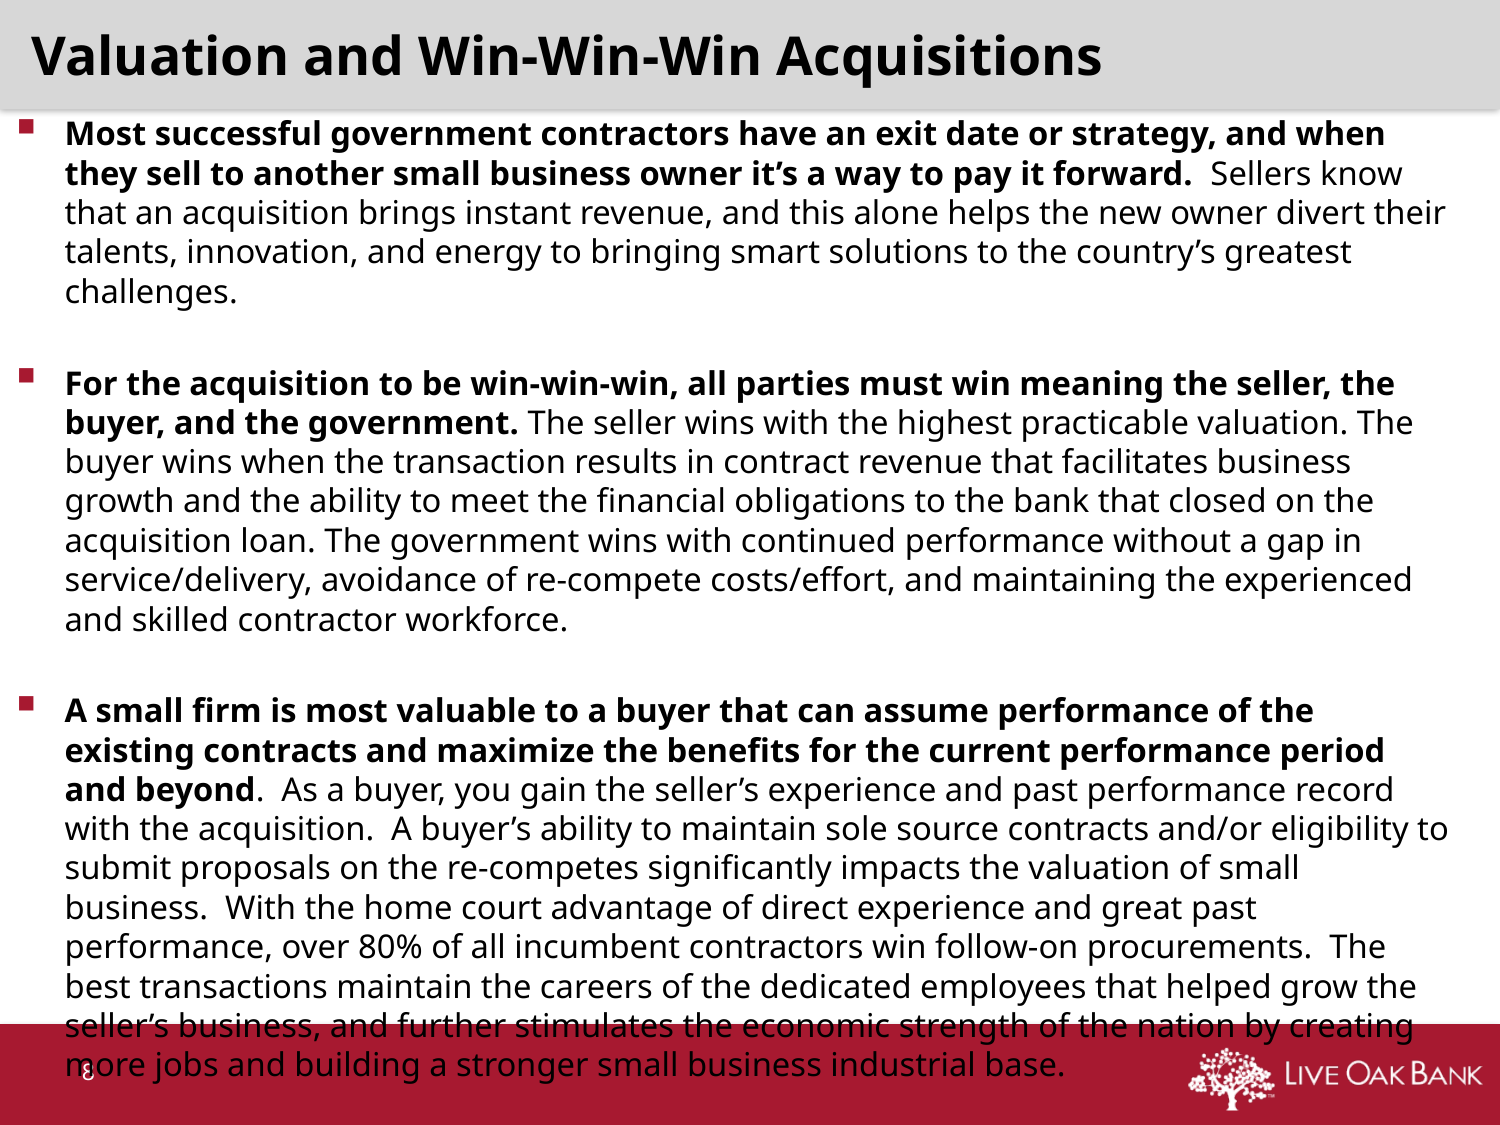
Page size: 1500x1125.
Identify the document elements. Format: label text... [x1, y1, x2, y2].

picture [1186, 1042, 1484, 1113]
title Valuation and Win-Win-Win Acquisitions [16, 14, 1483, 94]
list Most successful government contractors have an exit date or strategy, and when they sell to another small business owner it’s a way to pay it forward. Sellers know that an acquisition brings instant revenue, and this alone helps the new owner divert their talents, innovation, and energy to bringing smart solutions to the country’s greatest challenges. For the acquisition to be win-win-win, all parties must win meaning the seller, the buyer, and the government. The seller wins with the highest practicable valuation. The buyer wins when the transaction results in contract revenue that facilitates business growth and the ability to meet the financial obligations to the bank that closed on the acquisition loan. The government wins with continued performance without a gap in service/delivery, avoidance of re-compete costs/effort, and maintaining the experienced and skilled contractor workforce. A small firm is most valuable to a buyer that can assume performance of the existing contracts and maximize the benefits for the current performance period and beyond. As a buyer, you gain the seller’s experience and past performance record with the acquisition. A buyer’s ability to maintain sole source contracts and/or eligibility to submit proposals on the re-competes significantly impacts the valuation of small business. With the home court advantage of direct experience and great past performance, over 80% of all incumbent contractors win follow-on procurements. The best transactions maintain the careers of the dedicated employees that helped grow the seller’s business, and further stimulates the economic strength of the nation by creating more jobs and building a stronger small business industrial base. [0, 105, 1467, 1103]
slide_number 9 [39, 1042, 111, 1103]
